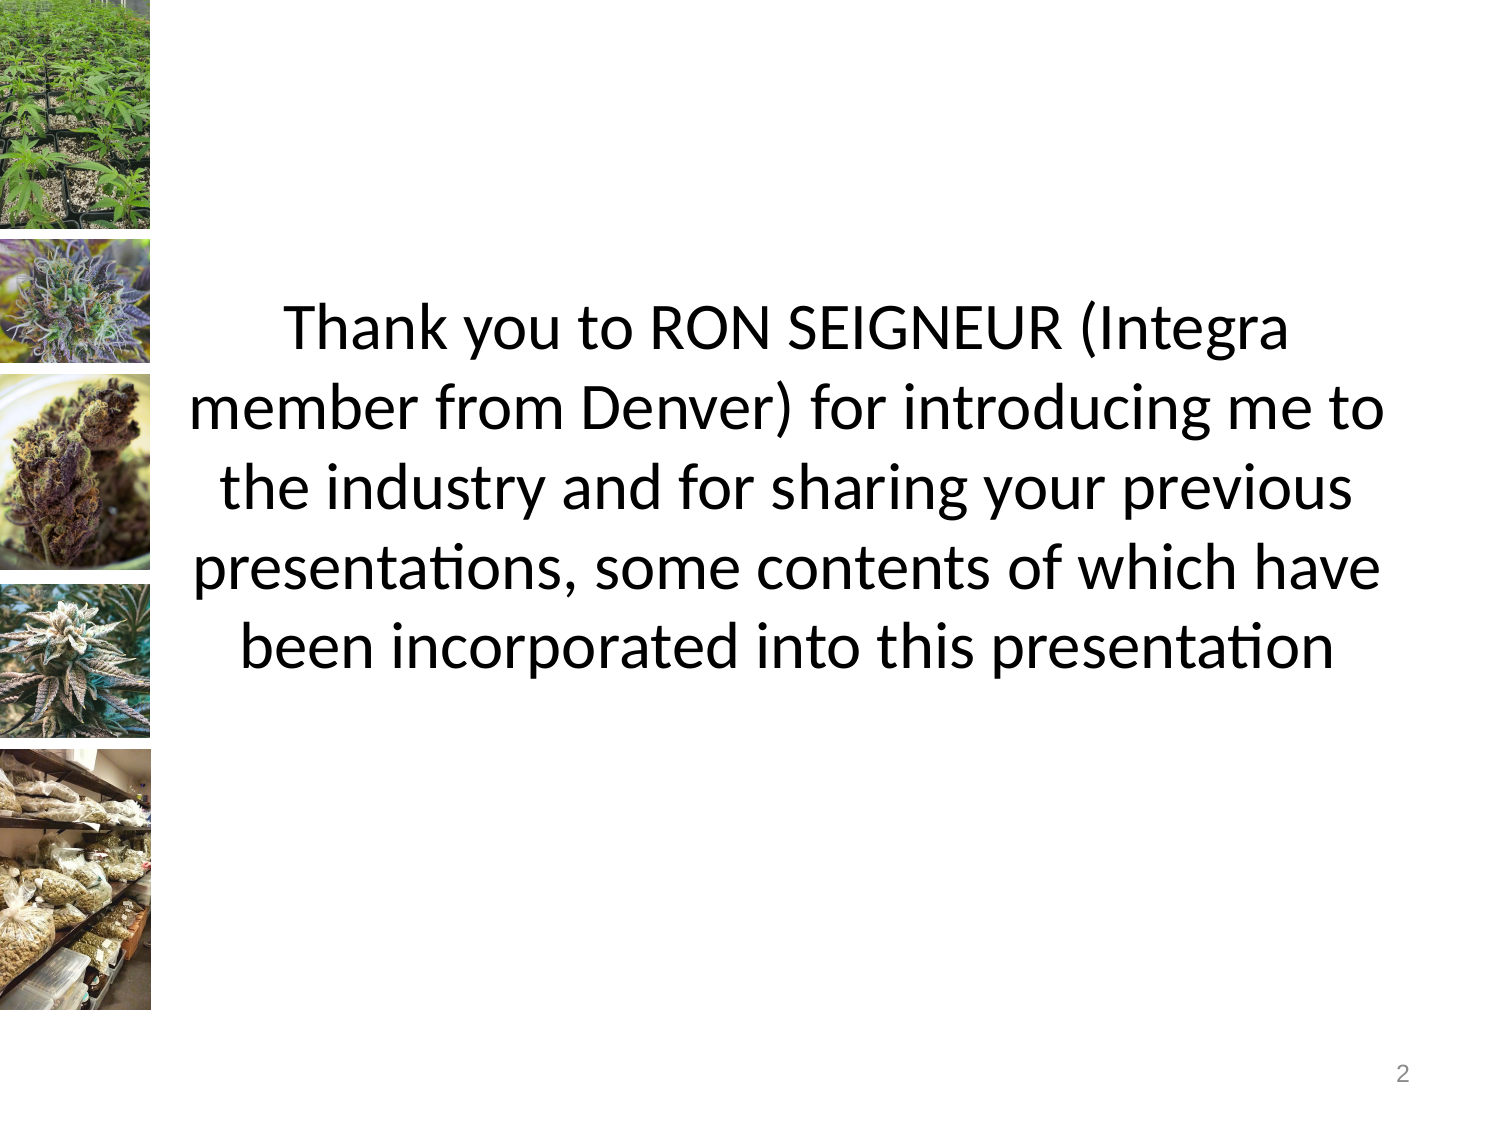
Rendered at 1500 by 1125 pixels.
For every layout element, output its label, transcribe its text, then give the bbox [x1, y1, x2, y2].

picture [0, 584, 150, 738]
picture [0, 749, 150, 1010]
picture [0, 239, 150, 363]
picture [0, 374, 150, 570]
list Thank you to RON SEIGNEUR (Integra member from Denver) for introducing me to the industry and for sharing your previous presentations, some contents of which have been incorporated into this presentation [150, 275, 1425, 1013]
picture [0, 0, 150, 229]
slide_number 2 [1074, 1042, 1425, 1103]
